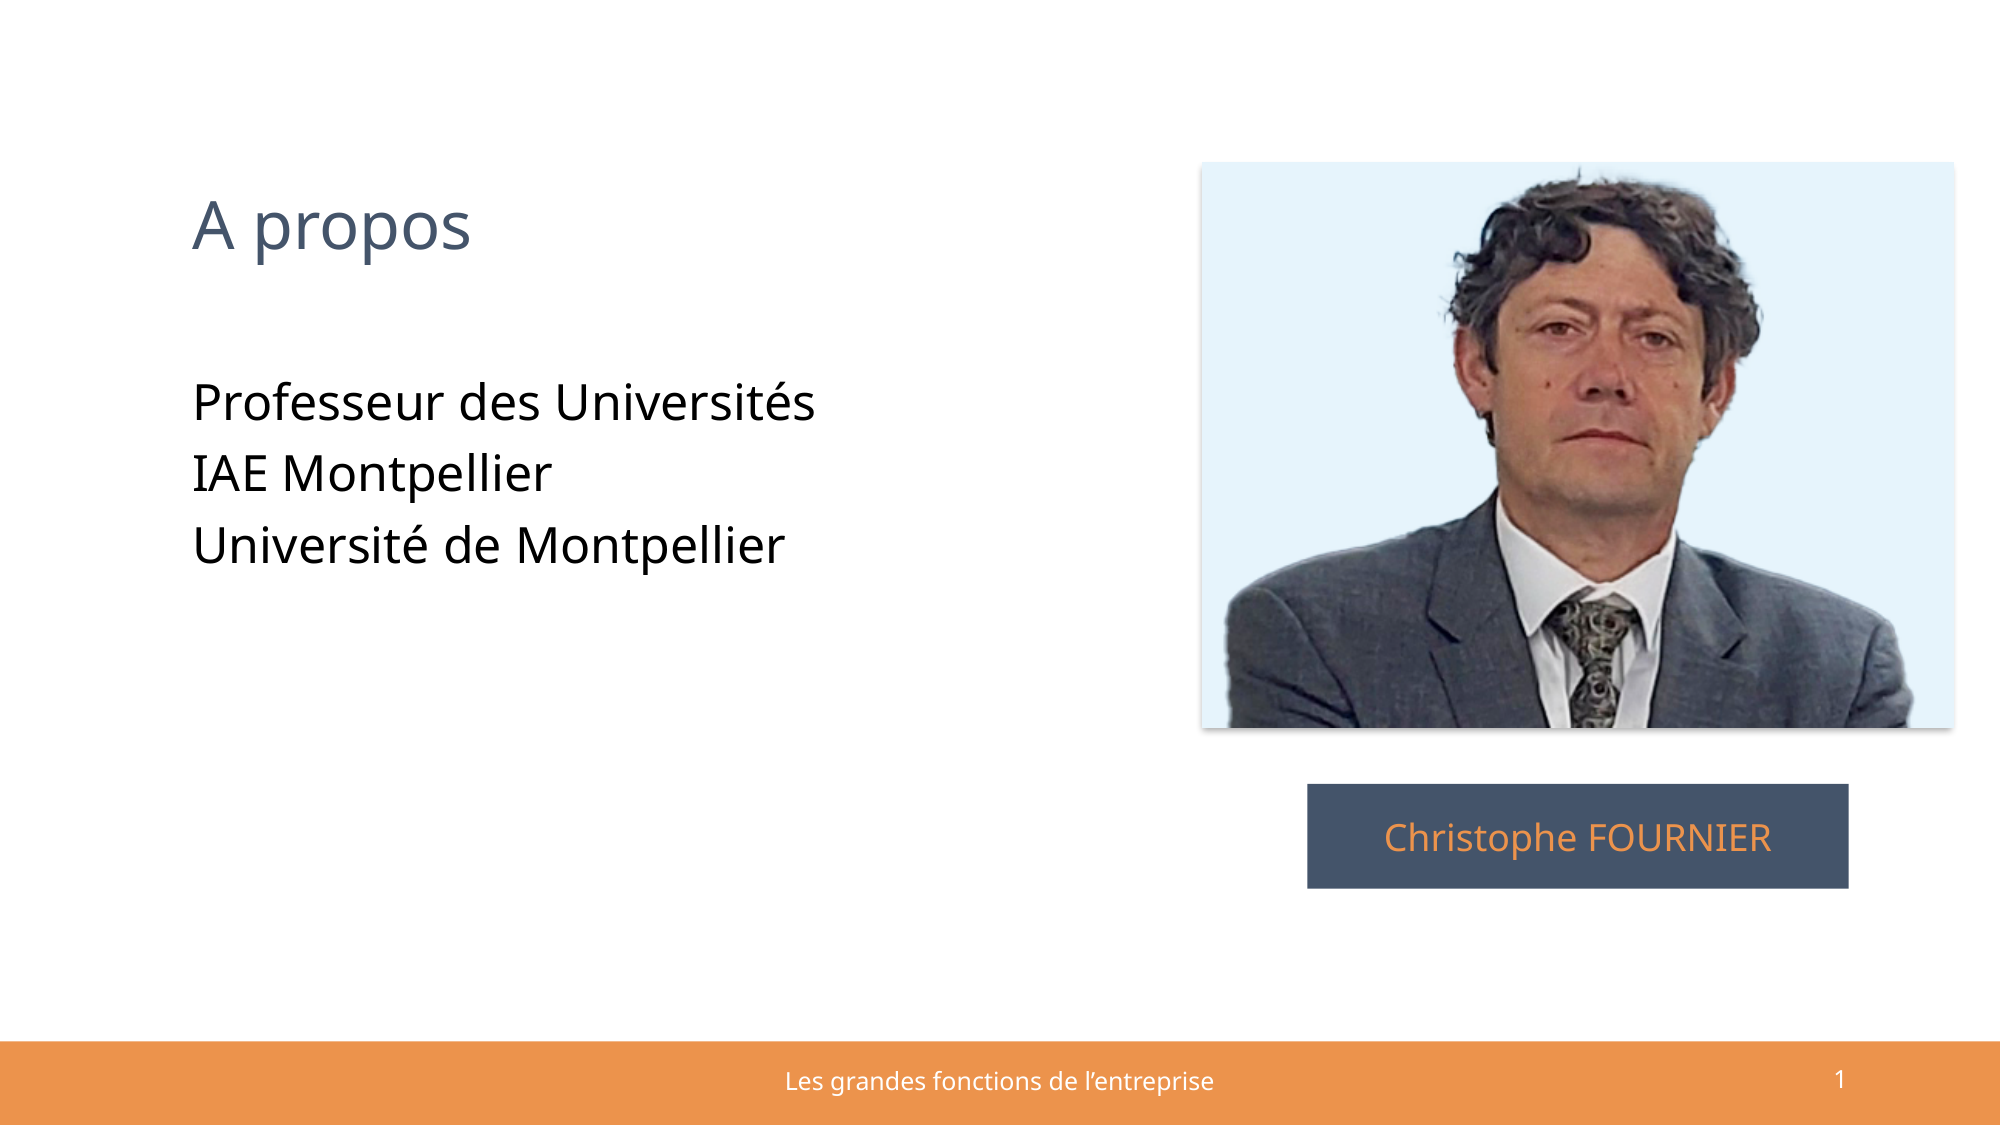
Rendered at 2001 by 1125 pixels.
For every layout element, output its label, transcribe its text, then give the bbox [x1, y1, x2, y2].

list Christophe FOURNIER [1307, 783, 1849, 889]
footer Les grandes fonctions de l’entreprise [662, 1050, 1338, 1111]
list Professeur des Universités IAE Montpellier Université de Montpellier [177, 350, 909, 837]
title A propos [177, 184, 542, 295]
picture [1202, 162, 1954, 728]
slide_number 1 [1412, 1050, 1863, 1111]
